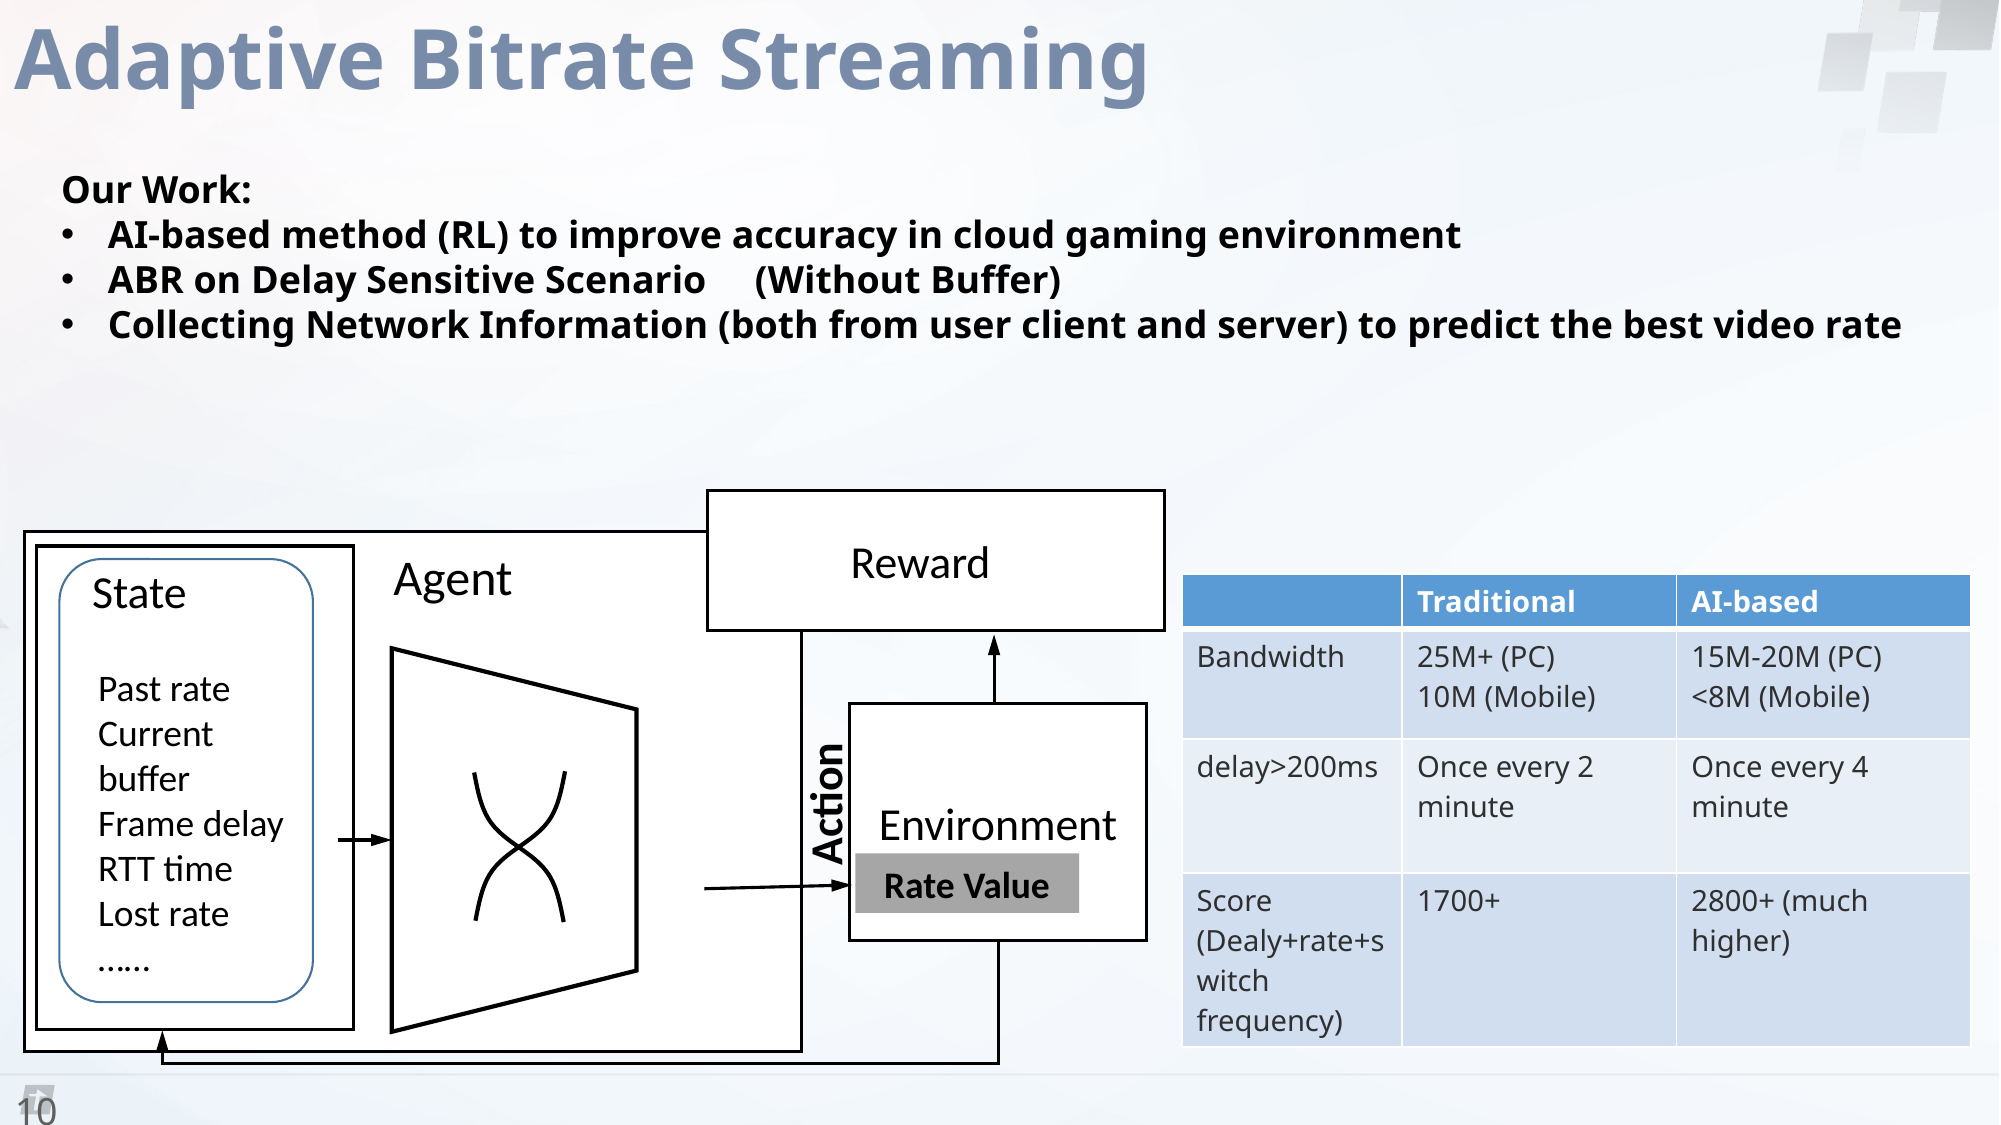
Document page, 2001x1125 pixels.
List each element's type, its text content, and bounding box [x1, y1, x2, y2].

picture [0, 1119, 2000, 1125]
table_cell Once every 2 minute [1403, 740, 1676, 872]
text_box Action [789, 681, 859, 881]
table_header [1183, 575, 1401, 626]
slide_number 10 [0, 1080, 2000, 1119]
text_box Agent [378, 538, 557, 614]
table_header AI-based [1677, 575, 1970, 626]
picture [0, 0, 2000, 1080]
text_box Reward [707, 490, 1165, 631]
table_cell 15M-20M (PC) <8M (Mobile) [1677, 632, 1970, 738]
table_cell delay>200ms [1183, 740, 1401, 872]
table_cell 2800+ (much higher) [1677, 874, 1970, 1046]
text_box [704, 885, 853, 889]
text_box Past rate Current buffer Frame delay RTT time Lost rate …… [83, 626, 307, 987]
table_cell 1700+ [1403, 874, 1676, 1046]
text_box [36, 545, 354, 1030]
text_box [391, 648, 637, 931]
text_box [24, 531, 802, 1052]
table_header Traditional [1403, 575, 1676, 626]
text_box Environment [849, 703, 1147, 941]
table_cell Once every 4 minute [1677, 740, 1970, 872]
table_cell Score (Dealy+rate+switch frequency) [1183, 874, 1401, 1046]
text_box State [77, 555, 318, 626]
table_cell 25M+ (PC) 10M (Mobile) [1403, 632, 1676, 738]
text_box [59, 567, 161, 1003]
text_box Our Work: AI-based method (RL) to improve accuracy in cloud gaming environment ABR on Delay Sensitive Scenario (Without Buffer) Collecting Network Information (both from user client and server) to predict the best video rate [45, 142, 1980, 370]
text_box Rate Value [855, 853, 1080, 913]
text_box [161, 931, 999, 1065]
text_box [444, 801, 595, 893]
text_box [307, 626, 313, 931]
table_cell Bandwidth [1183, 632, 1401, 738]
text_box Adaptive Bitrate Streaming [0, 10, 1708, 196]
